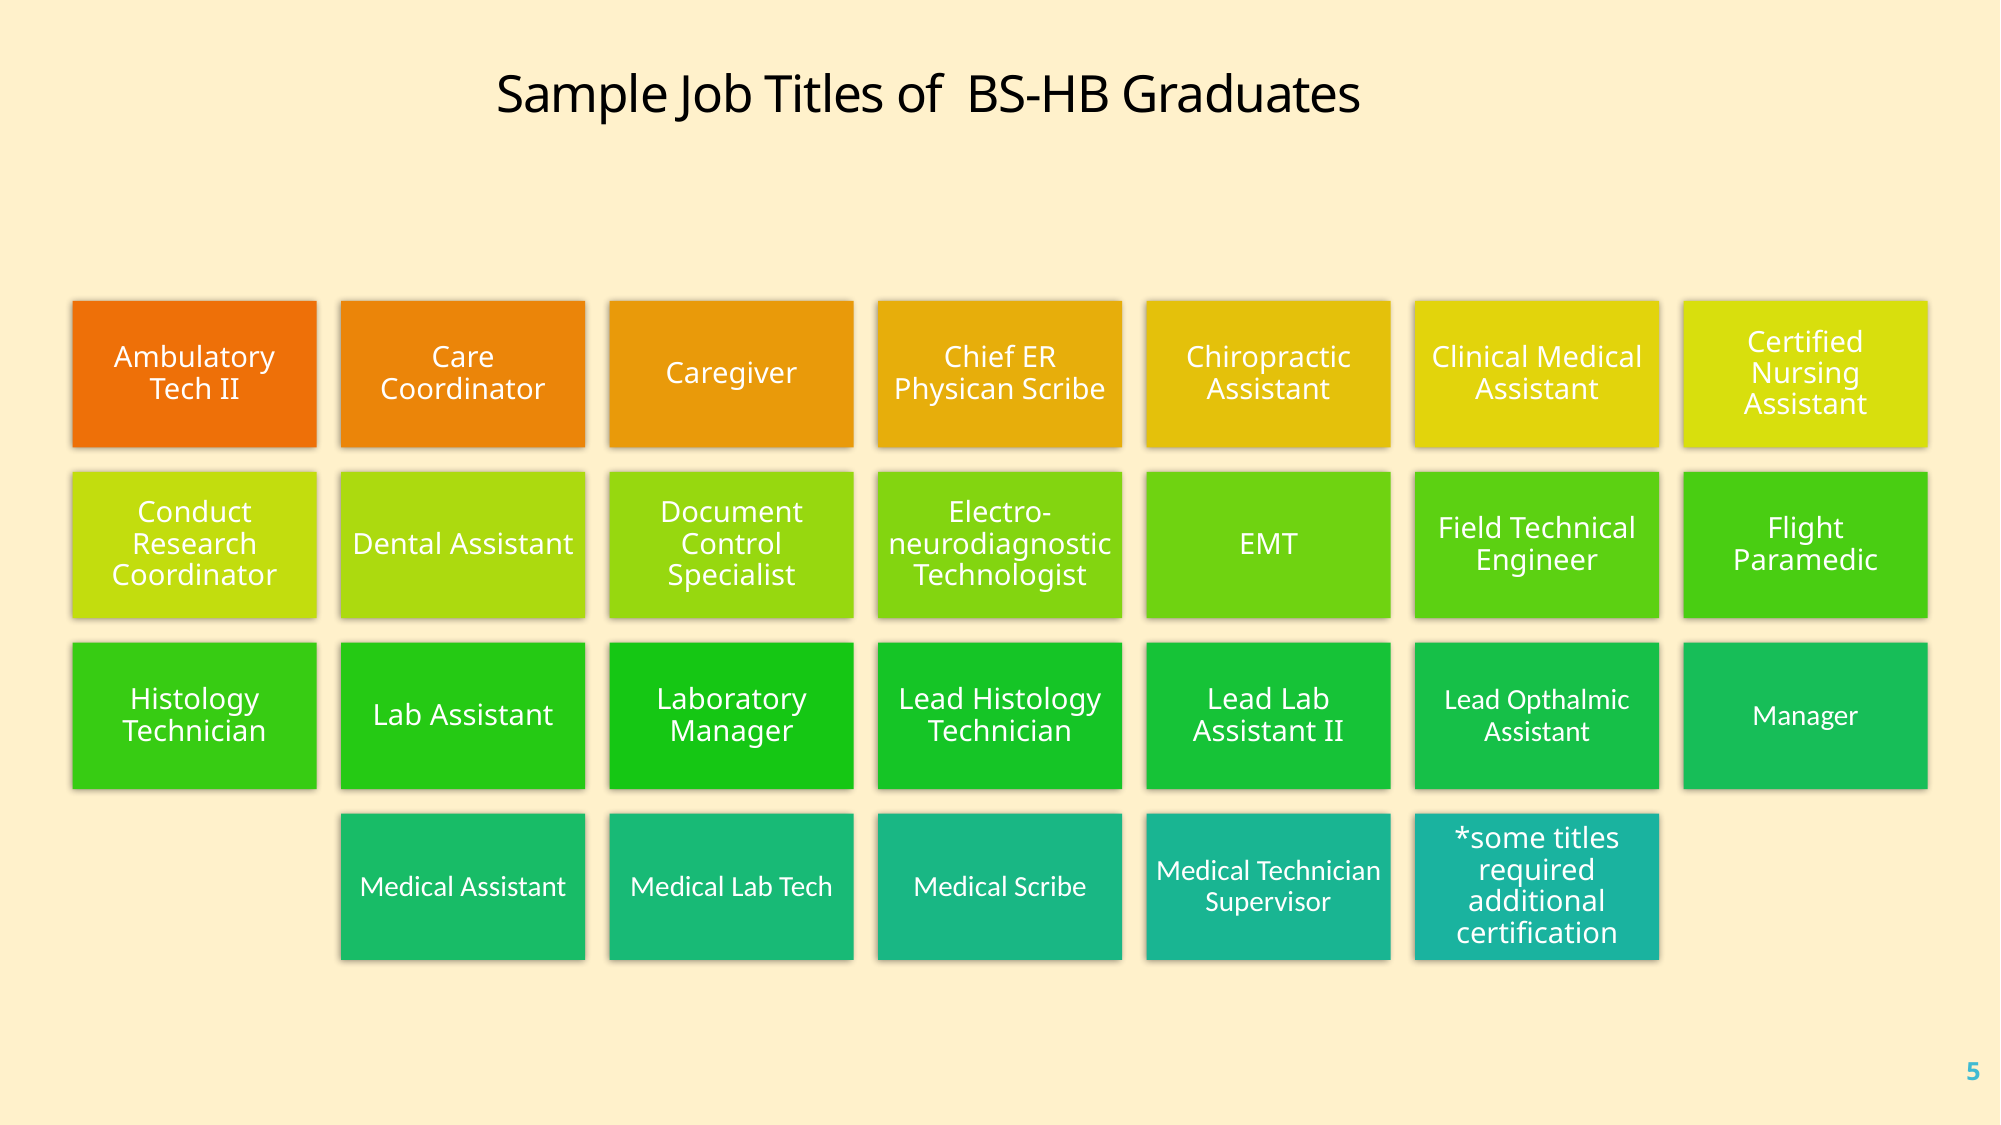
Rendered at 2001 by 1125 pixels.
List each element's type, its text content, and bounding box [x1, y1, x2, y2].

slide_number 5 [1744, 1042, 1996, 1103]
title Sample Job Titles of BS-HB Graduates [0, 60, 1859, 132]
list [70, 216, 1930, 1044]
